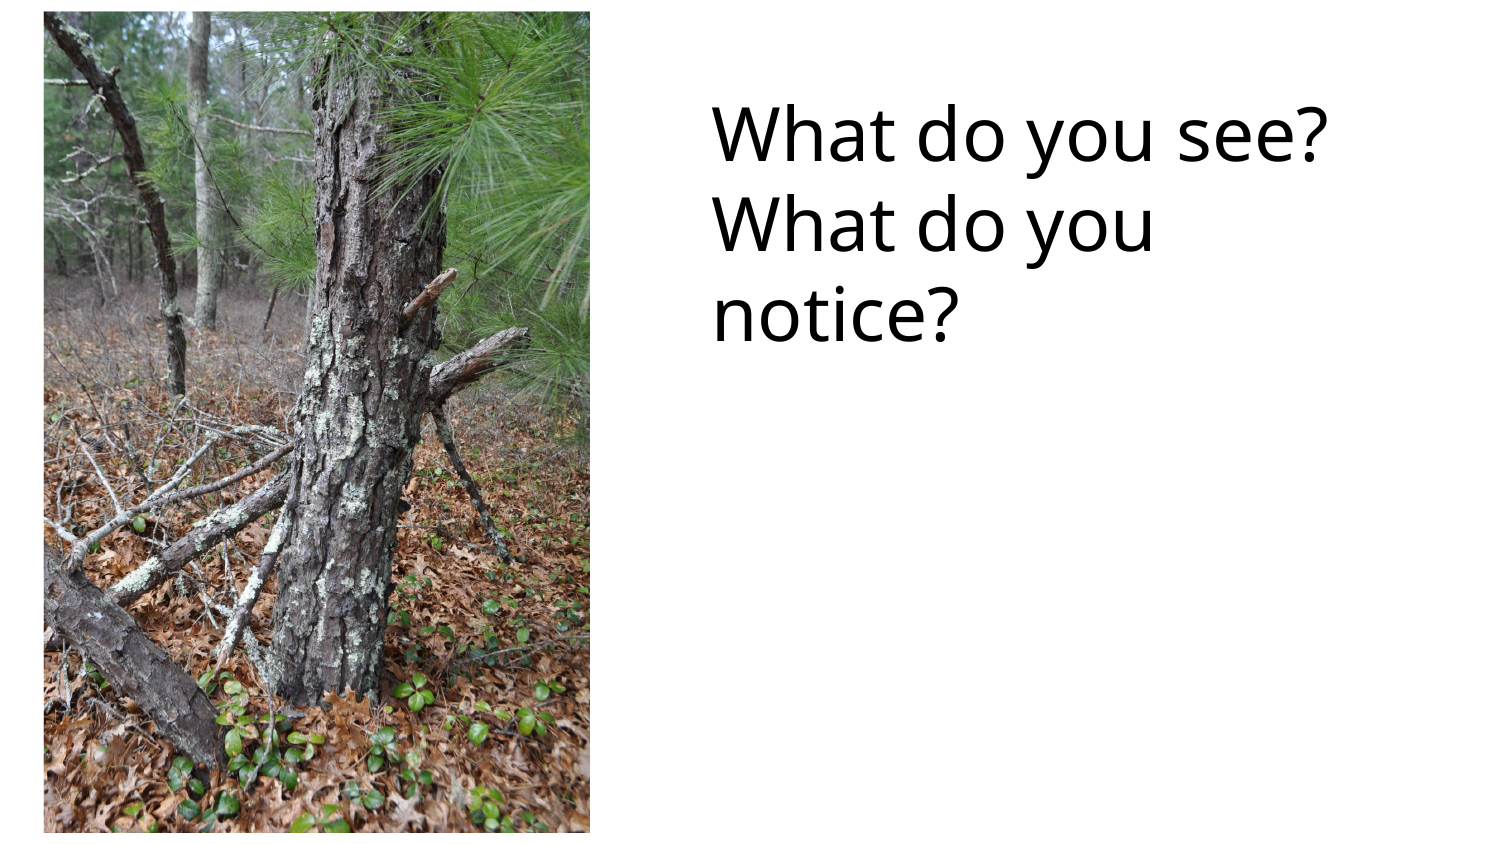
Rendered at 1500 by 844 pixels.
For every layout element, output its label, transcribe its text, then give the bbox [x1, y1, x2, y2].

picture [0, 13, 728, 833]
text_box What do you see? What do you notice? [696, 71, 1409, 398]
